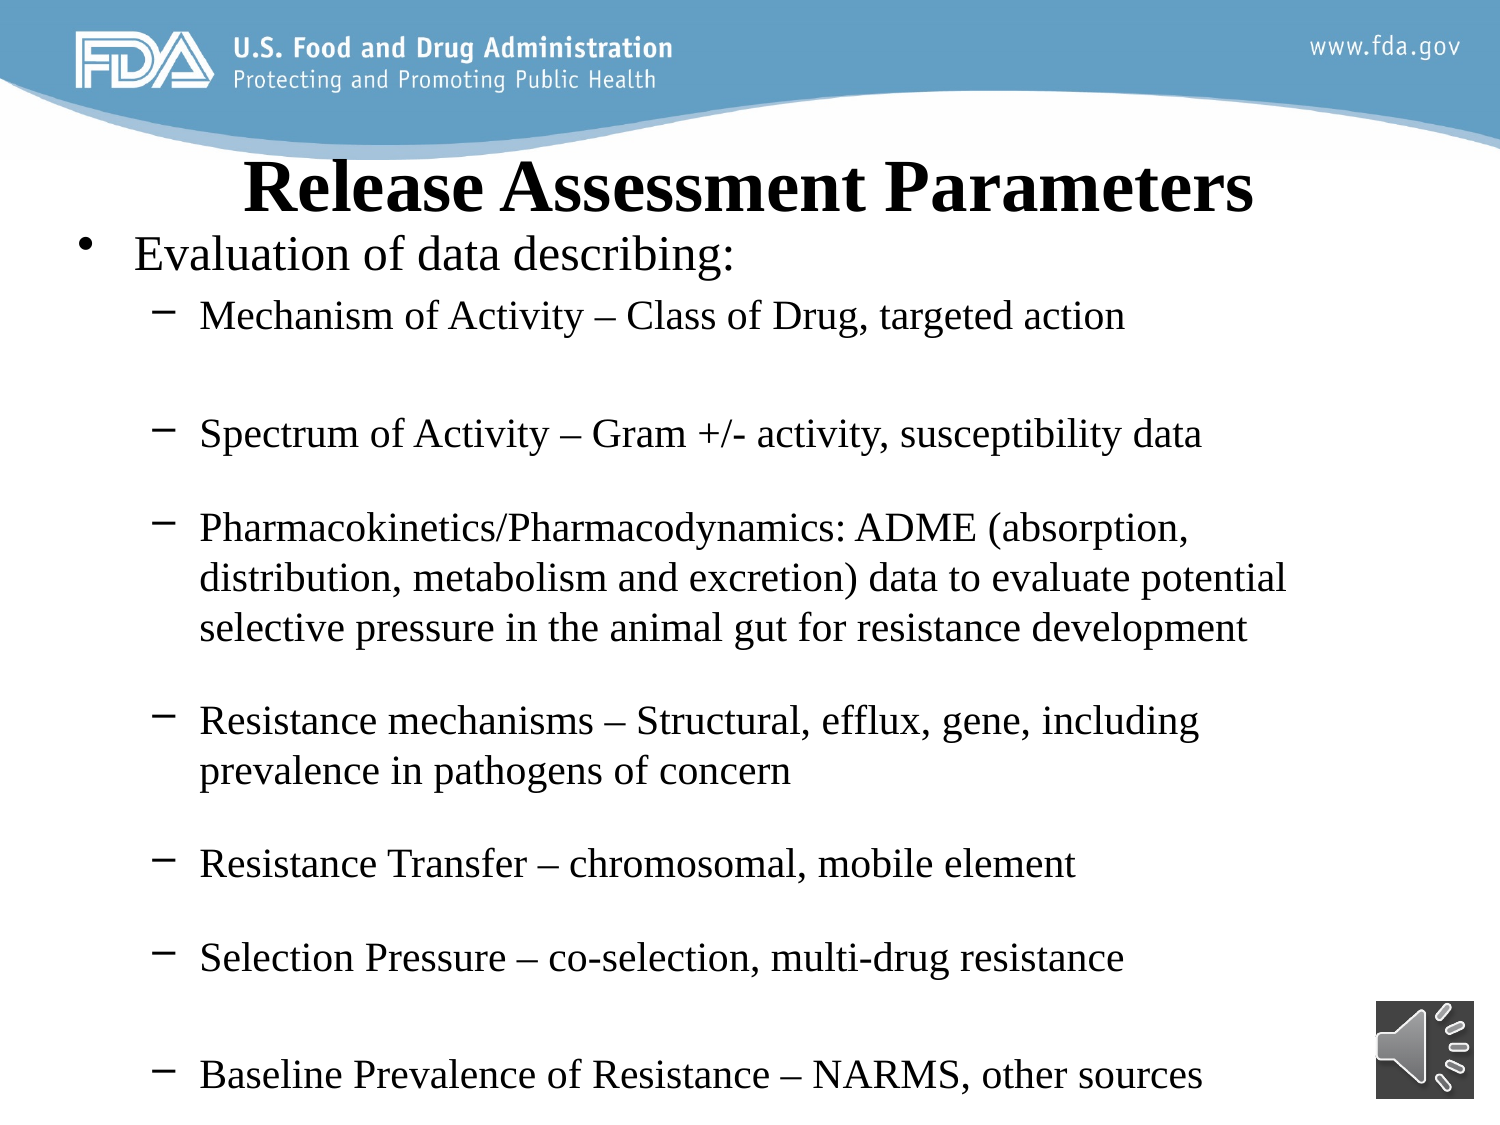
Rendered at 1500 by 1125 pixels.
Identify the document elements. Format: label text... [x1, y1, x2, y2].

title Release Assessment Parameters [99, 125, 1400, 212]
list Evaluation of data describing: Mechanism of Activity – Class of Drug, targeted action Spectrum of Activity – Gram +/- activity, susceptibility data Pharmacokinetics/Pharmacodynamics: ADME (absorption, distribution, metabolism and excretion) data to evaluate potential selective pressure in the animal gut for resistance development Resistance mechanisms – Structural, efflux, gene, including prevalence in pathogens of concern Resistance Transfer – chromosomal, mobile element Selection Pressure – co-selection, multi-drug resistance Baseline Prevalence of Resistance – NARMS, other sources [62, 212, 1400, 913]
picture [1374, 999, 1476, 1101]
picture [0, 0, 1500, 160]
